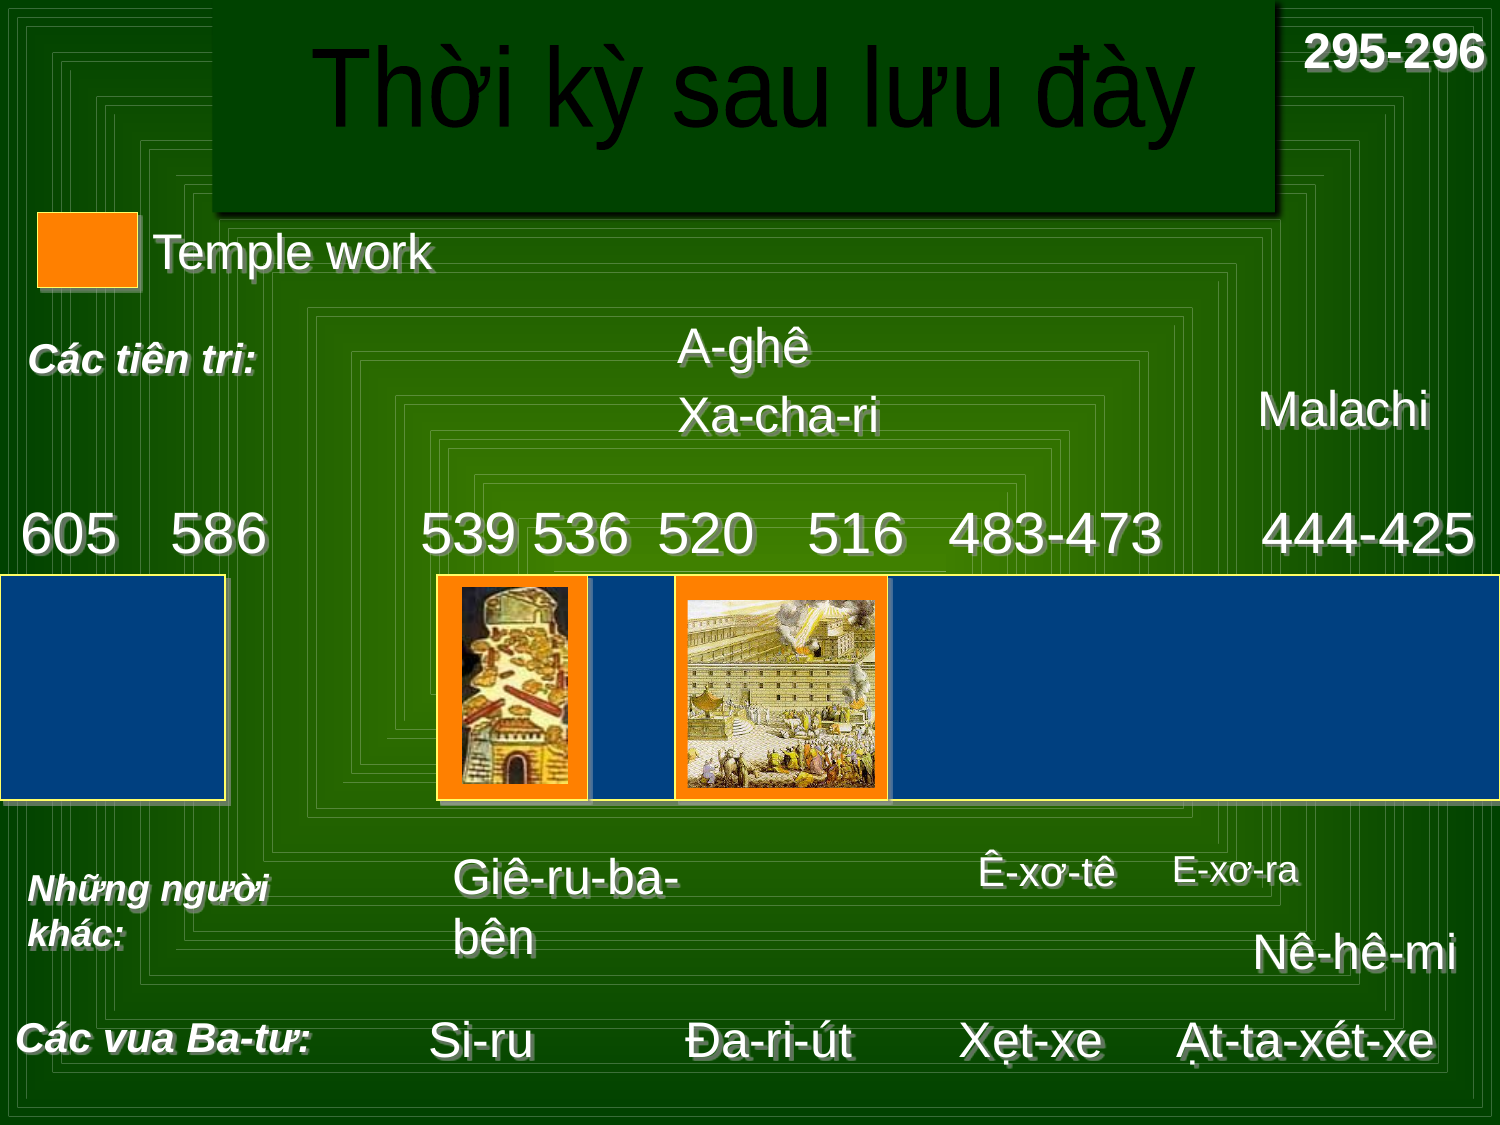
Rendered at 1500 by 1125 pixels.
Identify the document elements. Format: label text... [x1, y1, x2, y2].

text_box 516 [787, 487, 924, 563]
text_box Đa-ri-út [649, 999, 874, 1082]
text_box 539 [387, 487, 499, 563]
picture [687, 599, 876, 789]
text_box Các vua Ba-tư: [0, 1003, 362, 1078]
text_box Giê-ru-ba-bên [437, 837, 738, 913]
text_box 483-473 [924, 487, 1188, 563]
text_box 605 [0, 487, 150, 563]
text_box [888, 574, 1500, 800]
text_box Ạt-ta-xét-xe [1149, 999, 1463, 1082]
text_box Các tiên tri: [12, 324, 288, 400]
title The Postexilic Era [212, 0, 1275, 213]
text_box 536 [499, 487, 637, 563]
text_box Malachi [1224, 368, 1463, 450]
text_box [37, 212, 138, 288]
text_box Nê-hê-mi [1237, 912, 1500, 988]
text_box E-xơ-ra [1157, 837, 1375, 913]
text_box 520 [637, 487, 775, 563]
text_box [0, 574, 225, 800]
text_box [674, 574, 888, 800]
text_box Những người khác: [12, 856, 313, 932]
text_box 444-425 [1237, 487, 1500, 563]
text_box Ê-xơ-tê [962, 837, 1150, 913]
text_box [437, 574, 588, 800]
text_box Xẹt-xe [874, 999, 1149, 1082]
text_box 586 [150, 487, 300, 563]
text_box 295-296 [1288, 11, 1500, 87]
text_box [588, 574, 674, 800]
text_box Xa-cha-ri [662, 374, 975, 450]
text_box Si-ru [362, 999, 600, 1082]
text_box A-ghê [662, 306, 938, 374]
picture [462, 587, 569, 784]
text_box Temple work [138, 212, 500, 288]
